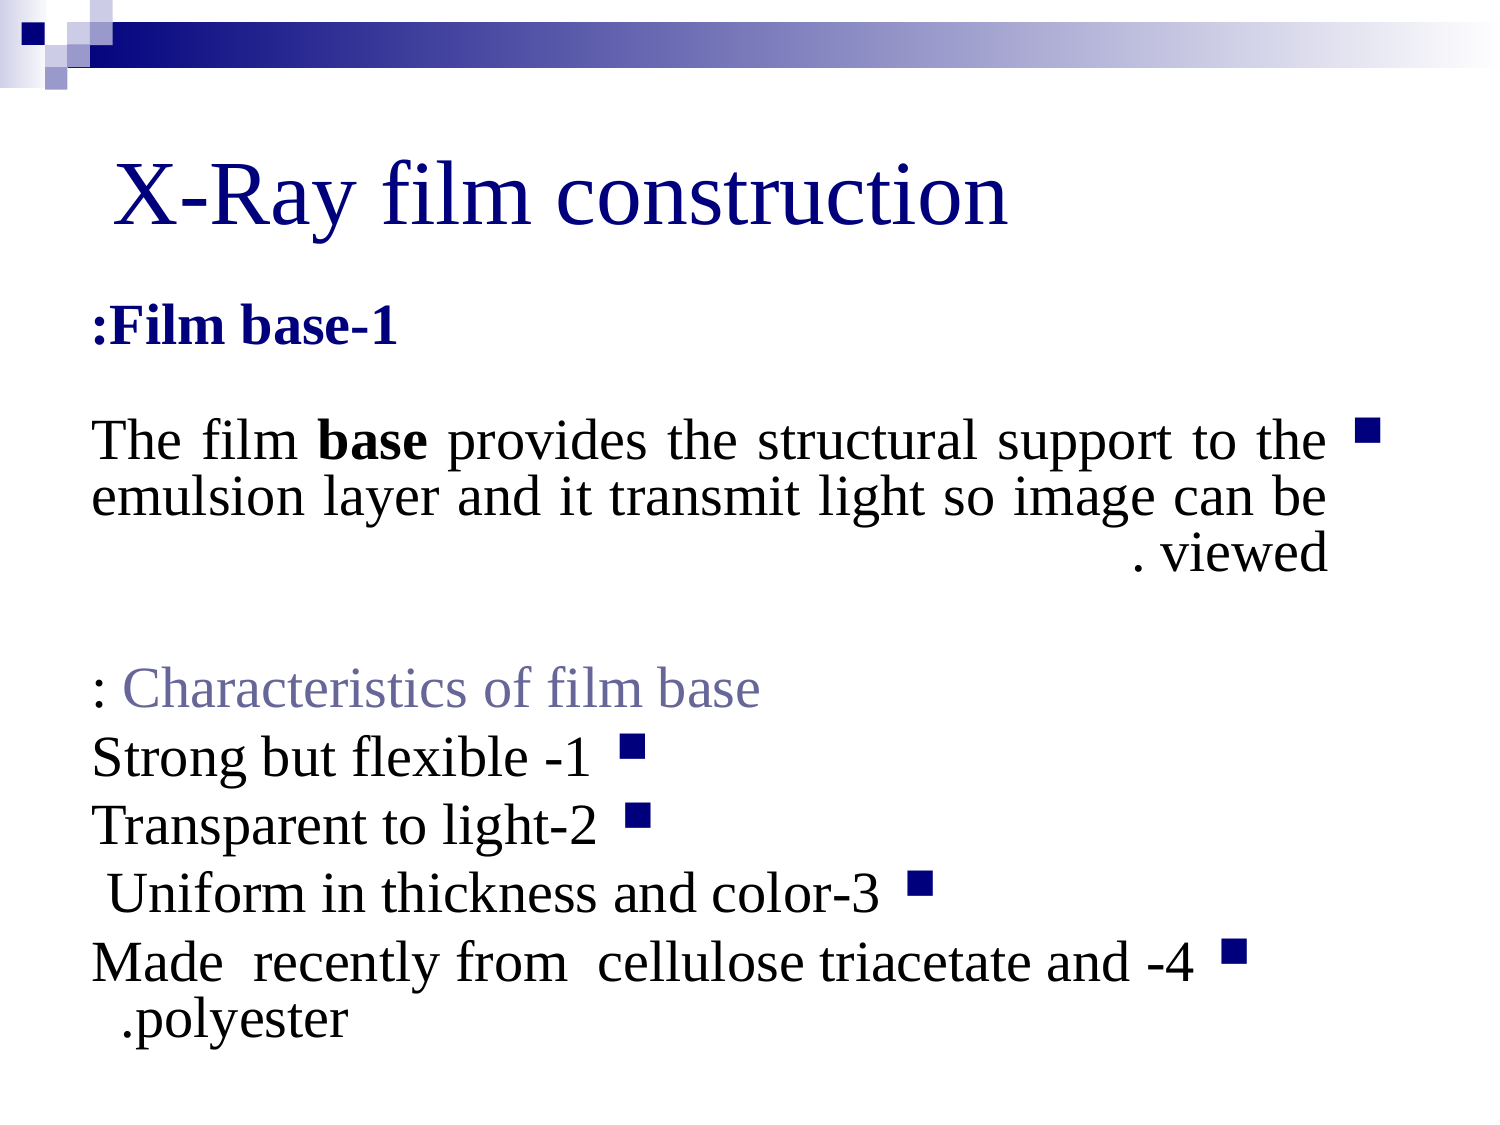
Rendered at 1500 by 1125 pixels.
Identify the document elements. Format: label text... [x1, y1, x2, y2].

title X-Ray film construction [74, 74, 1426, 278]
list 1-Film base: [74, 278, 1426, 399]
text_box The film base provides the structural support to the emulsion layer and it transmit light so image can be viewed . Characteristics of film base : 1- Strong but flexible 2-Transparent to light 3-Uniform in thickness and color 4- Made recently from cellulose triacetate and polyester. [76, 326, 1400, 1059]
